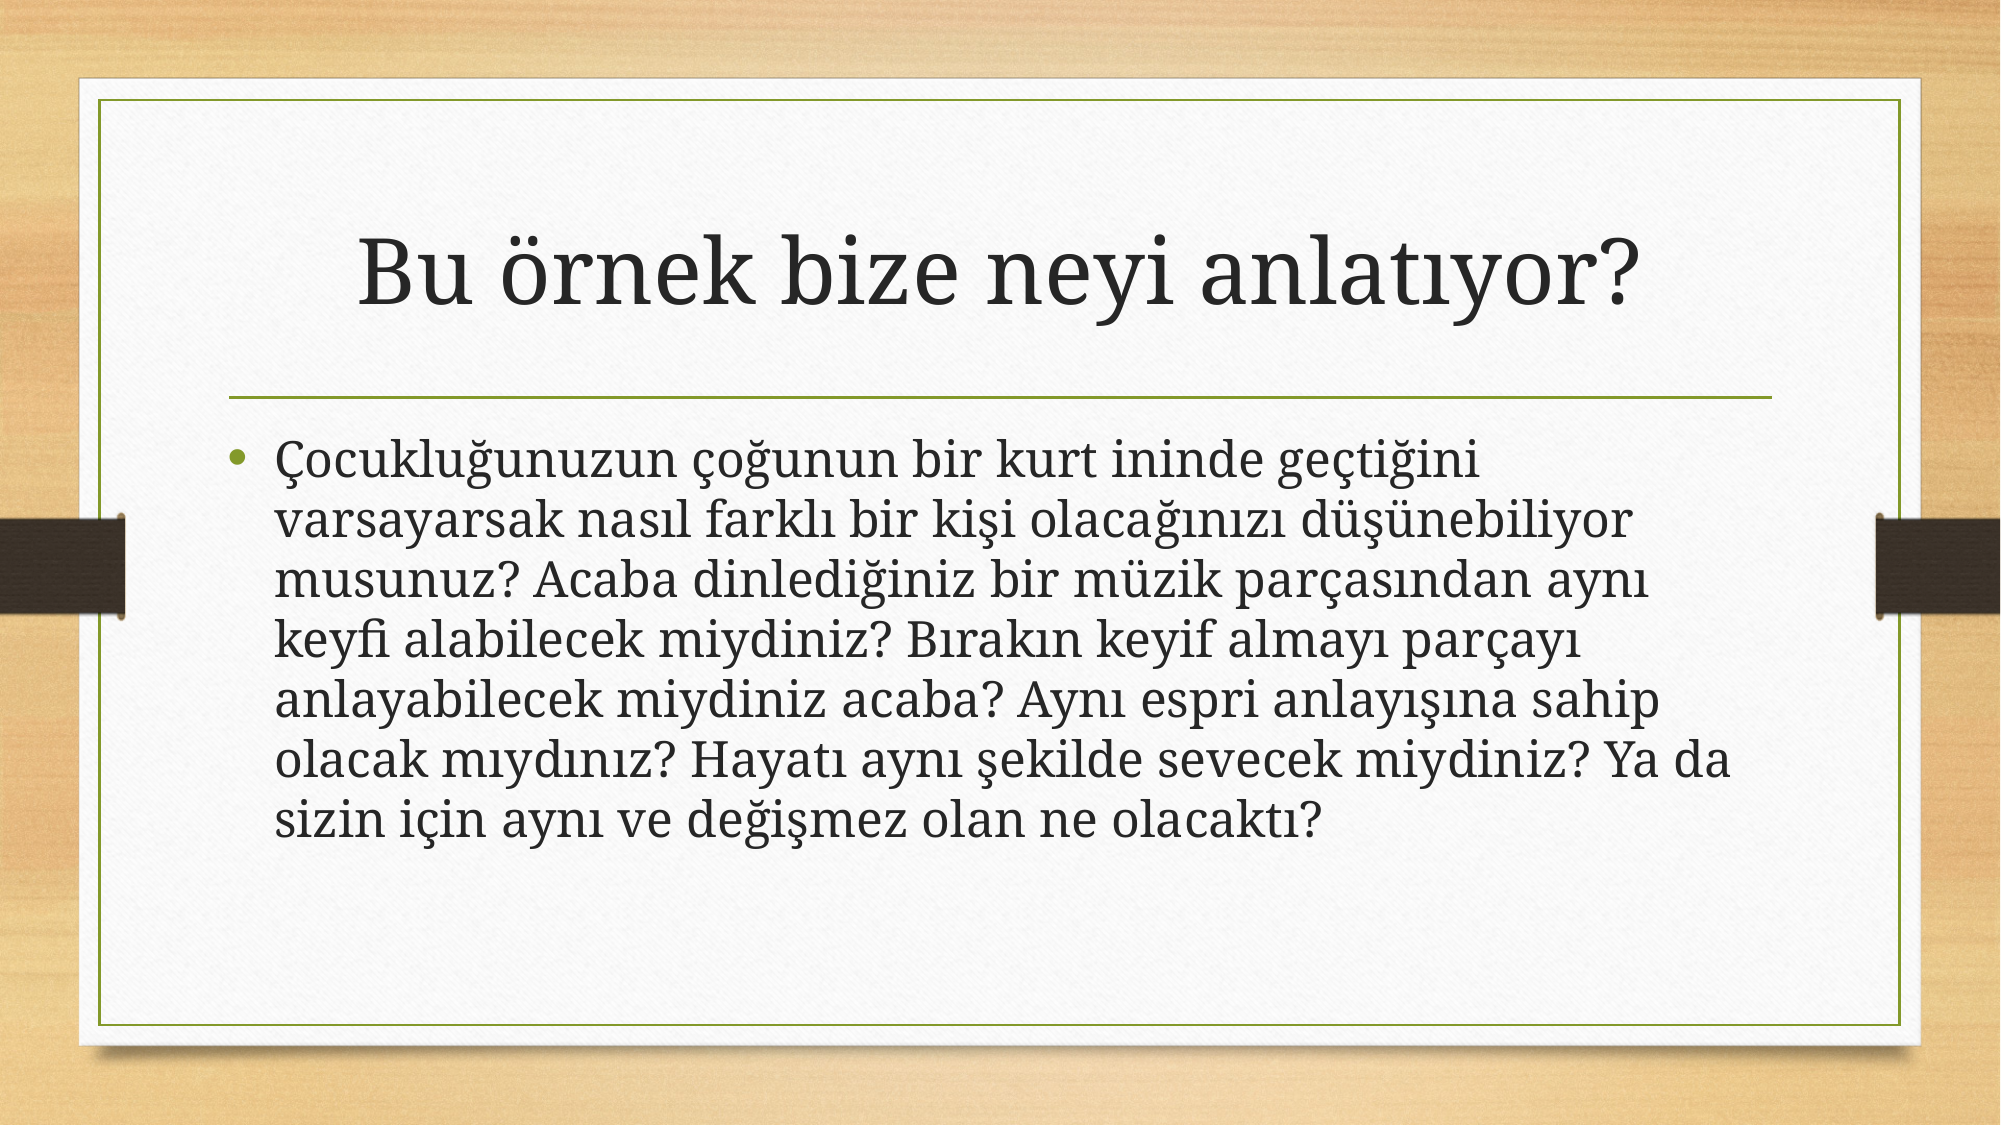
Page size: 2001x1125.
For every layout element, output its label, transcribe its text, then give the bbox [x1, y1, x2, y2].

picture [0, 0, 2001, 1125]
title Bu örnek bize neyi anlatıyor? [212, 161, 1788, 375]
list Çocukluğunuzun çoğunun bir kurt ininde geçtiğini varsayarsak nasıl farklı bir kişi olacağınızı düşünebiliyor musunuz? Acaba dinlediğiniz bir müzik parçasından aynı keyfi alabilecek miydiniz? Bırakın keyif almayı parçayı anlayabilecek miydiniz acaba? Aynı espri anlayışına sahip olacak mıydınız? Hayatı aynı şekilde sevecek miydiniz? Ya da sizin için aynı ve değişmez olan ne olacaktı? [212, 419, 1788, 964]
